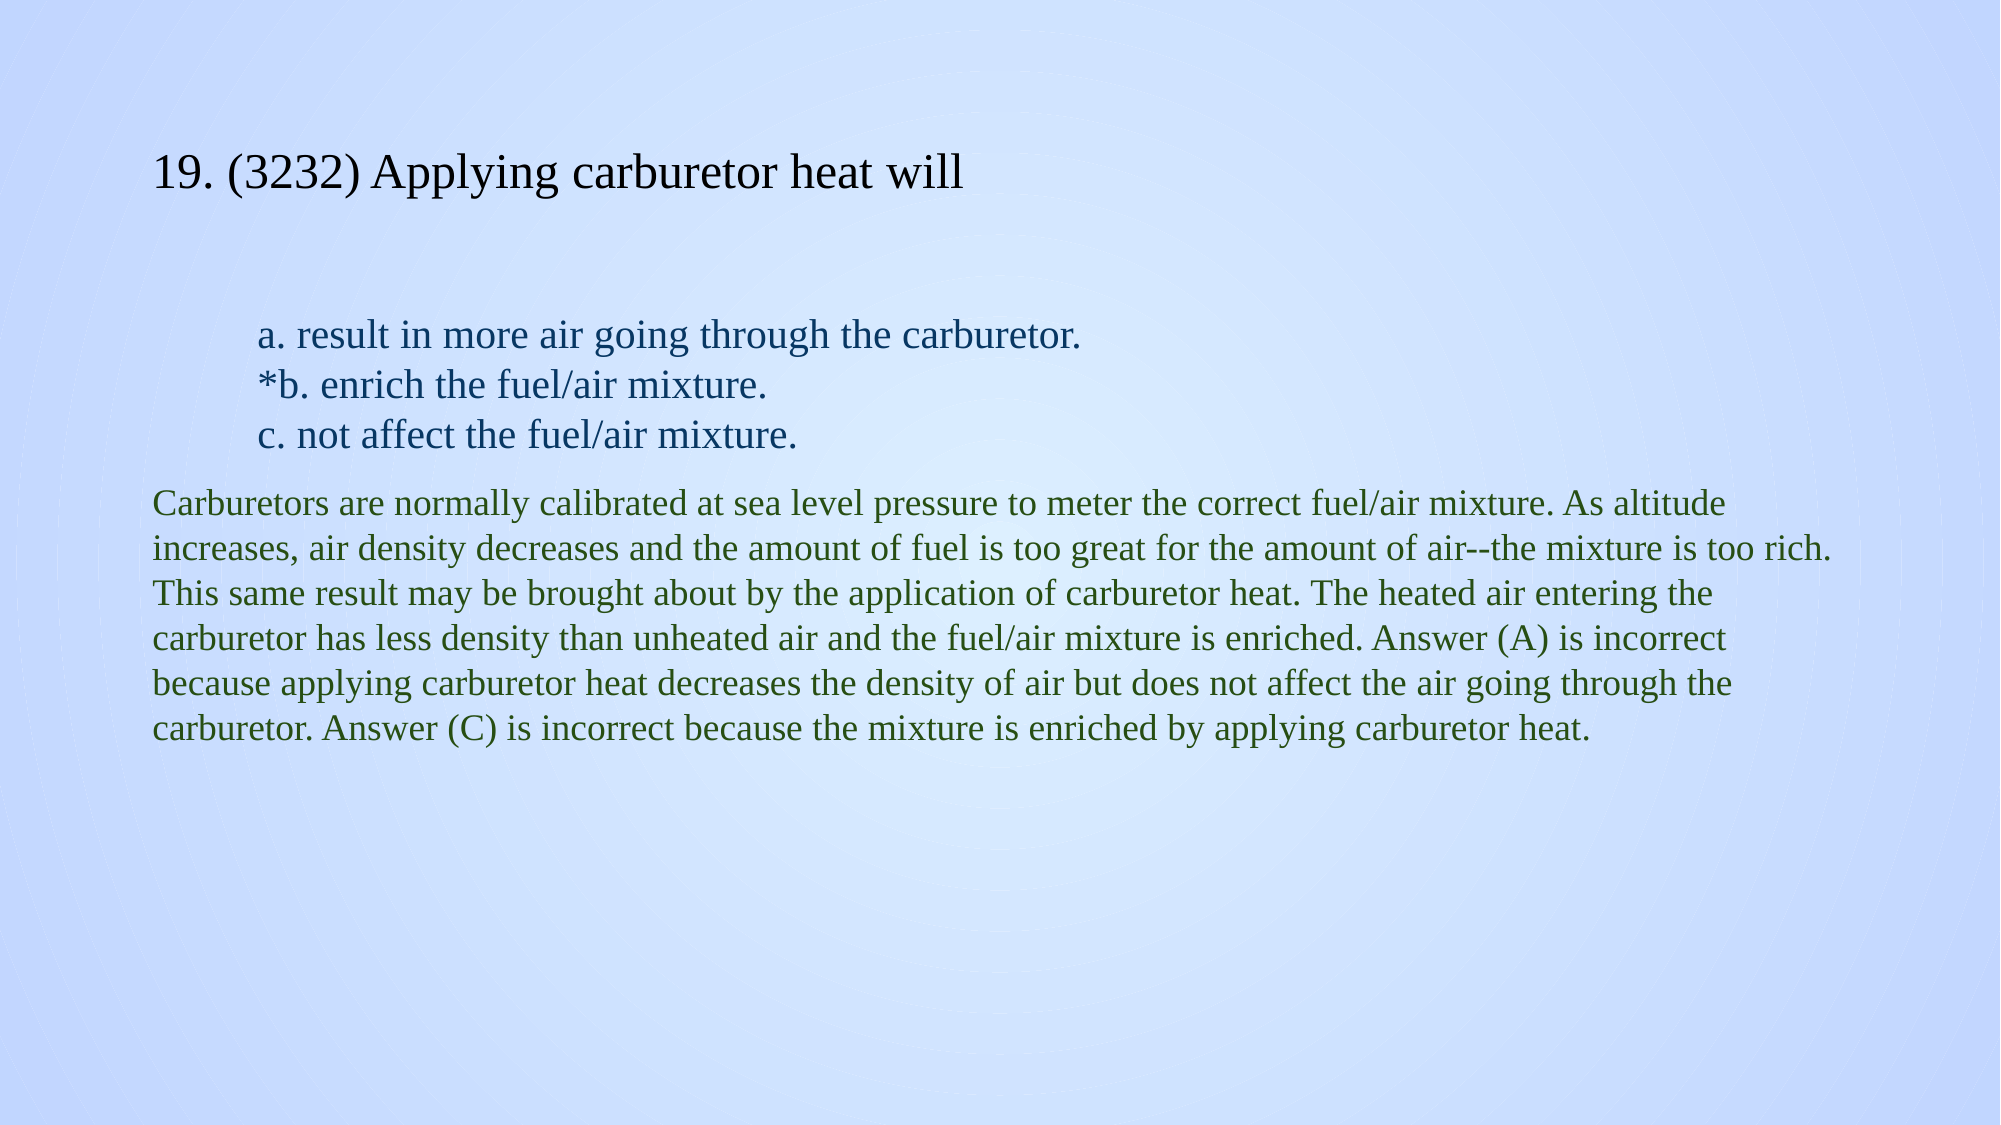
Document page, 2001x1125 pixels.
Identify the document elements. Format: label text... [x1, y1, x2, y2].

list a. result in more air going through the carburetor. *b. enrich the fuel/air mixture. c. not affect the fuel/air mixture. Carburetors are normally calibrated at sea level pressure to meter the correct fuel/air mixture. As altitude increases, air density decreases and the amount of fuel is too great for the amount of air--the mixture is too rich. This same result may be brought about by the application of carburetor heat. The heated air entering the carburetor has less density than unheated air and the fuel/air mixture is enriched. Answer (A) is incorrect because applying carburetor heat decreases the density of air but does not affect the air going through the carburetor. Answer (C) is incorrect because the mixture is enriched by applying carburetor heat. [137, 299, 1863, 1014]
title 19. (3232) Applying carburetor heat will [137, 59, 1863, 278]
